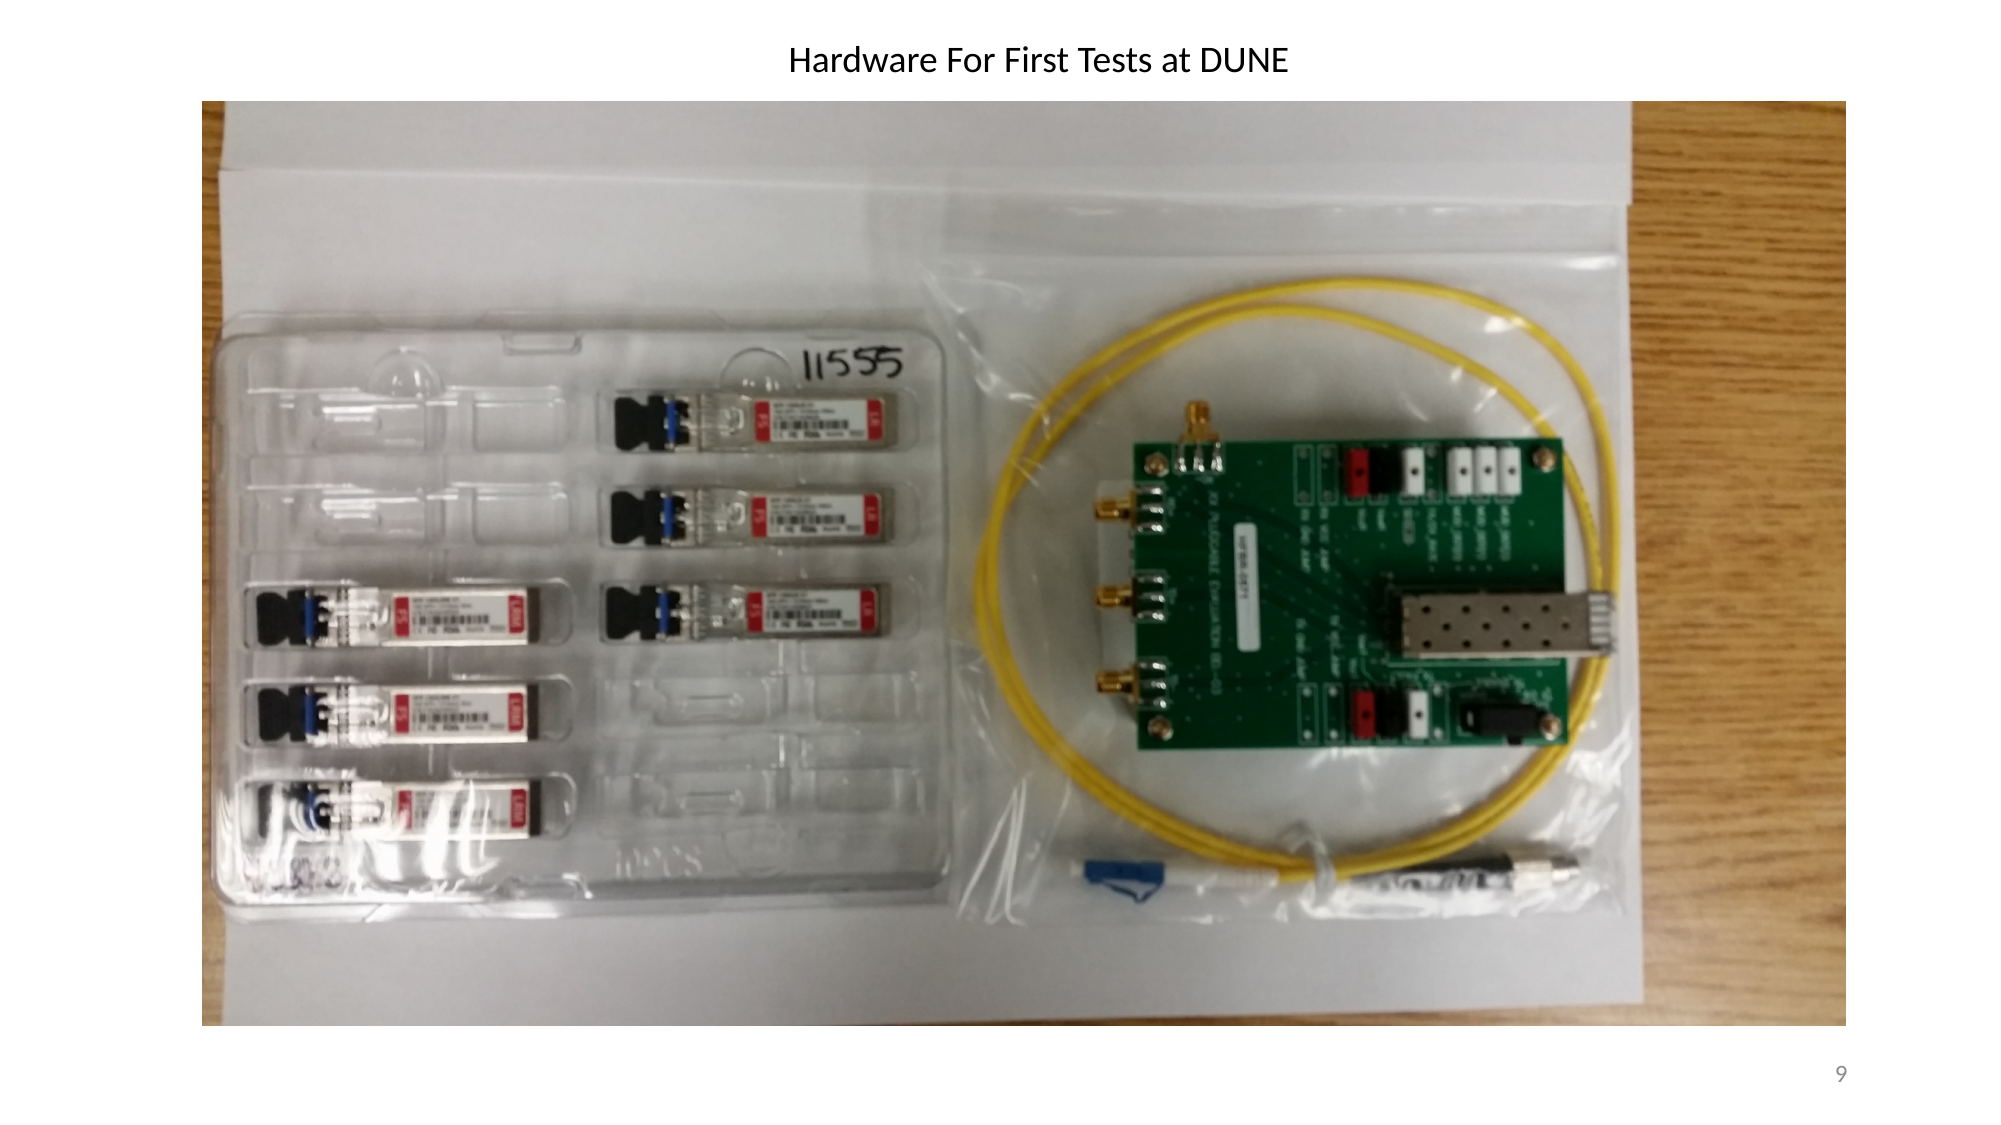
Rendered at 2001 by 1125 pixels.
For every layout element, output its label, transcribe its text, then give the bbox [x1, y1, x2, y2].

text_box Hardware For First Tests at DUNE [773, 27, 1305, 88]
picture [202, 101, 1846, 1026]
slide_number 9 [1412, 1042, 1863, 1103]
